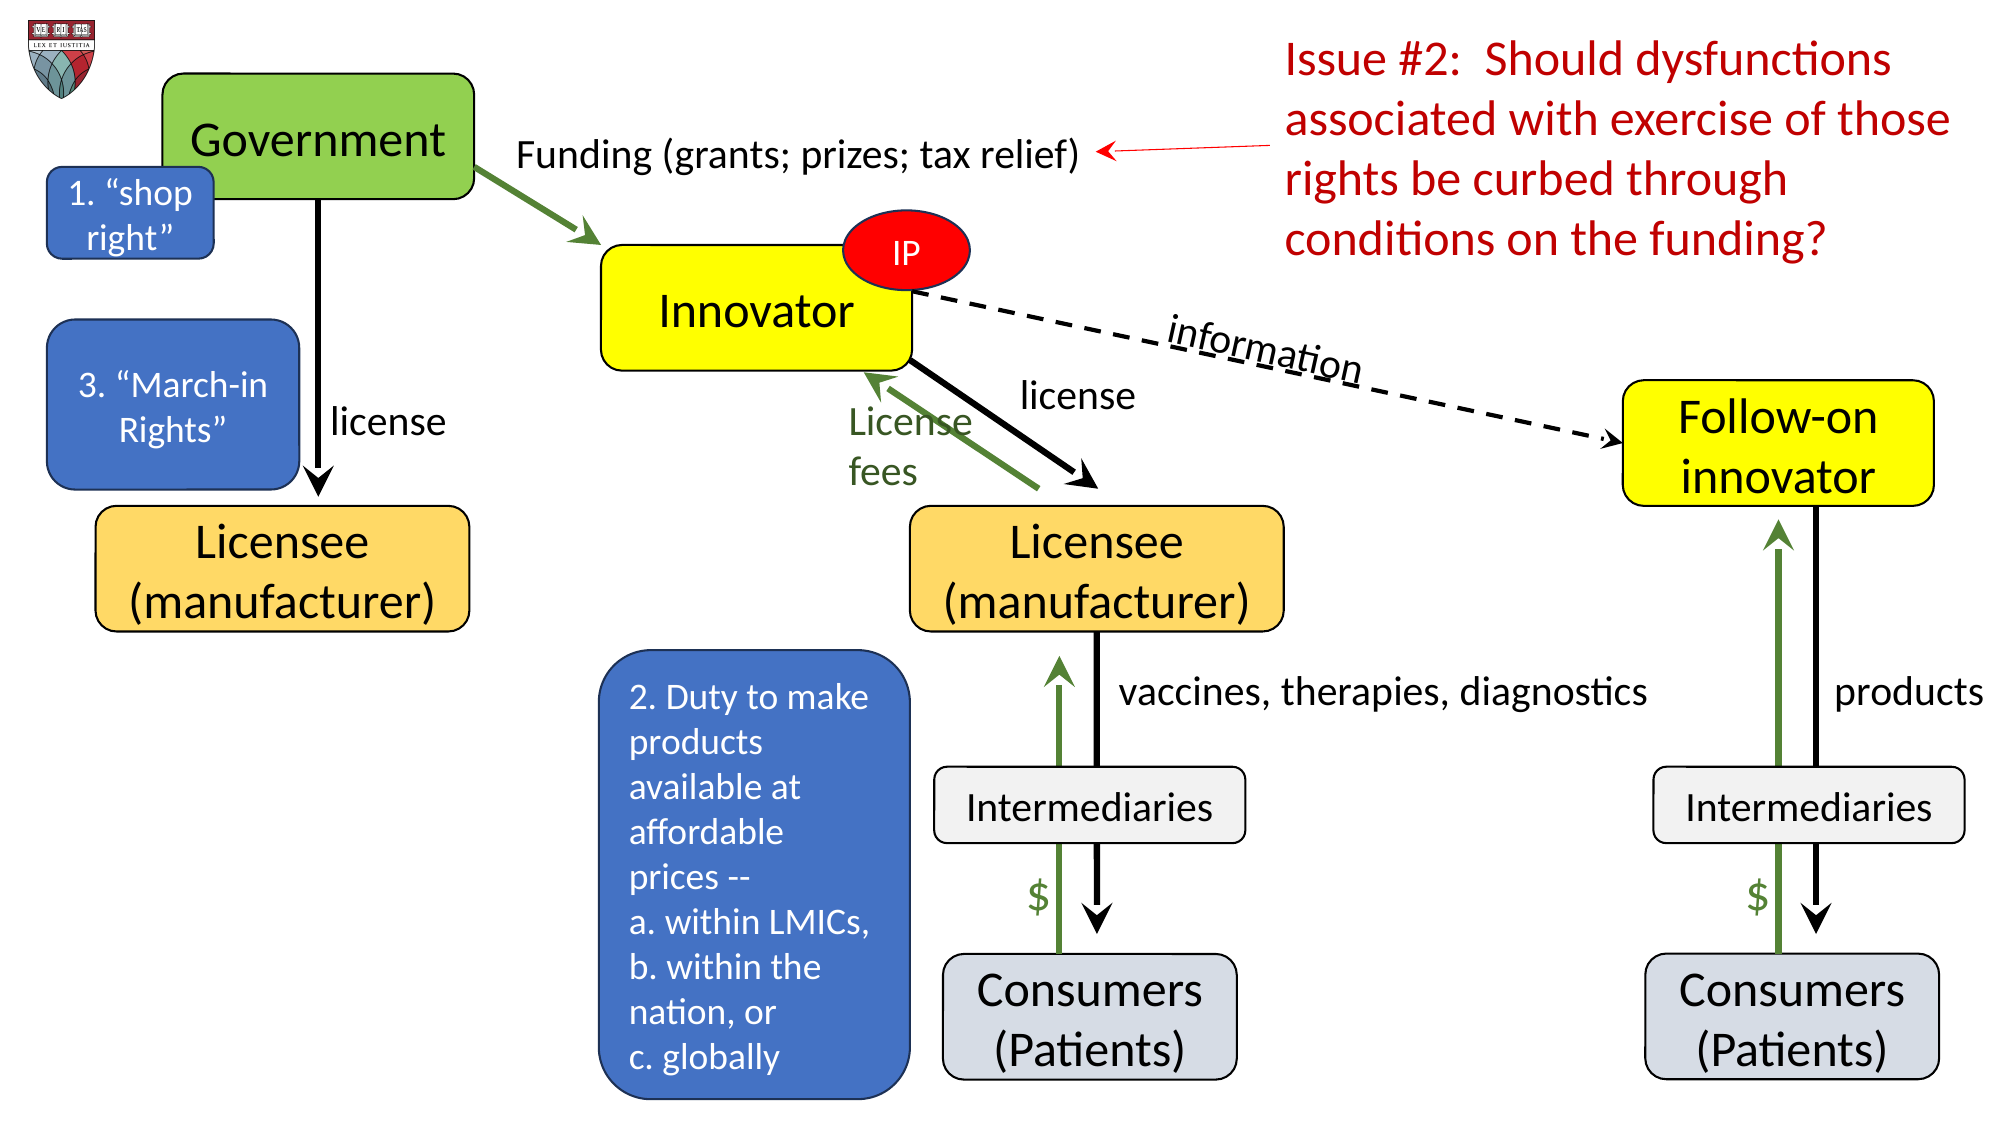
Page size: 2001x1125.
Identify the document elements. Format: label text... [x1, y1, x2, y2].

text_box $ [1779, 853, 1786, 929]
text_box Intermediaries [1097, 765, 1247, 845]
text_box Consumers (Patients) [1644, 952, 1941, 1081]
text_box Intermediaries [1652, 765, 1778, 845]
text_box license [319, 385, 462, 451]
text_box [474, 166, 601, 245]
text_box 2. Duty to make products available at affordable prices -- a. within LMICs, b. within the nation, or c. globally [597, 649, 911, 1101]
text_box Licensee (manufacturer) [908, 504, 1285, 633]
text_box $ [1011, 853, 1059, 929]
text_box Licensee (manufacturer) [94, 504, 471, 633]
text_box 3. “March-in Rights” [45, 318, 301, 491]
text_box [863, 372, 1039, 489]
text_box Consumers (Patients) [941, 952, 1238, 1081]
text_box IP [842, 209, 971, 292]
text_box License fees [833, 386, 988, 501]
text_box Intermediaries [1817, 765, 1966, 845]
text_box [1039, 443, 1099, 489]
text_box Innovator [599, 243, 912, 372]
text_box Intermediaries [1779, 765, 1816, 845]
text_box Issue #2: Should dysfunctions associated with exercise of those rights be curbed through conditions on the funding? [1269, 18, 1967, 273]
text_box vaccines, therapies, diagnostics [1104, 655, 1664, 721]
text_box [912, 291, 1623, 443]
text_box $ [1060, 853, 1067, 929]
text_box products [1819, 655, 2000, 721]
text_box Intermediaries [933, 765, 1059, 845]
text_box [1098, 146, 1267, 153]
text_box 1. “shop right” [45, 165, 215, 260]
text_box Follow-on innovator [1621, 379, 1935, 507]
text_box Funding (grants; prizes; tax relief) [501, 119, 1096, 185]
text_box Intermediaries [1060, 765, 1096, 845]
text_box Government [161, 72, 476, 201]
picture [28, 20, 95, 99]
text_box $ [1730, 853, 1778, 929]
